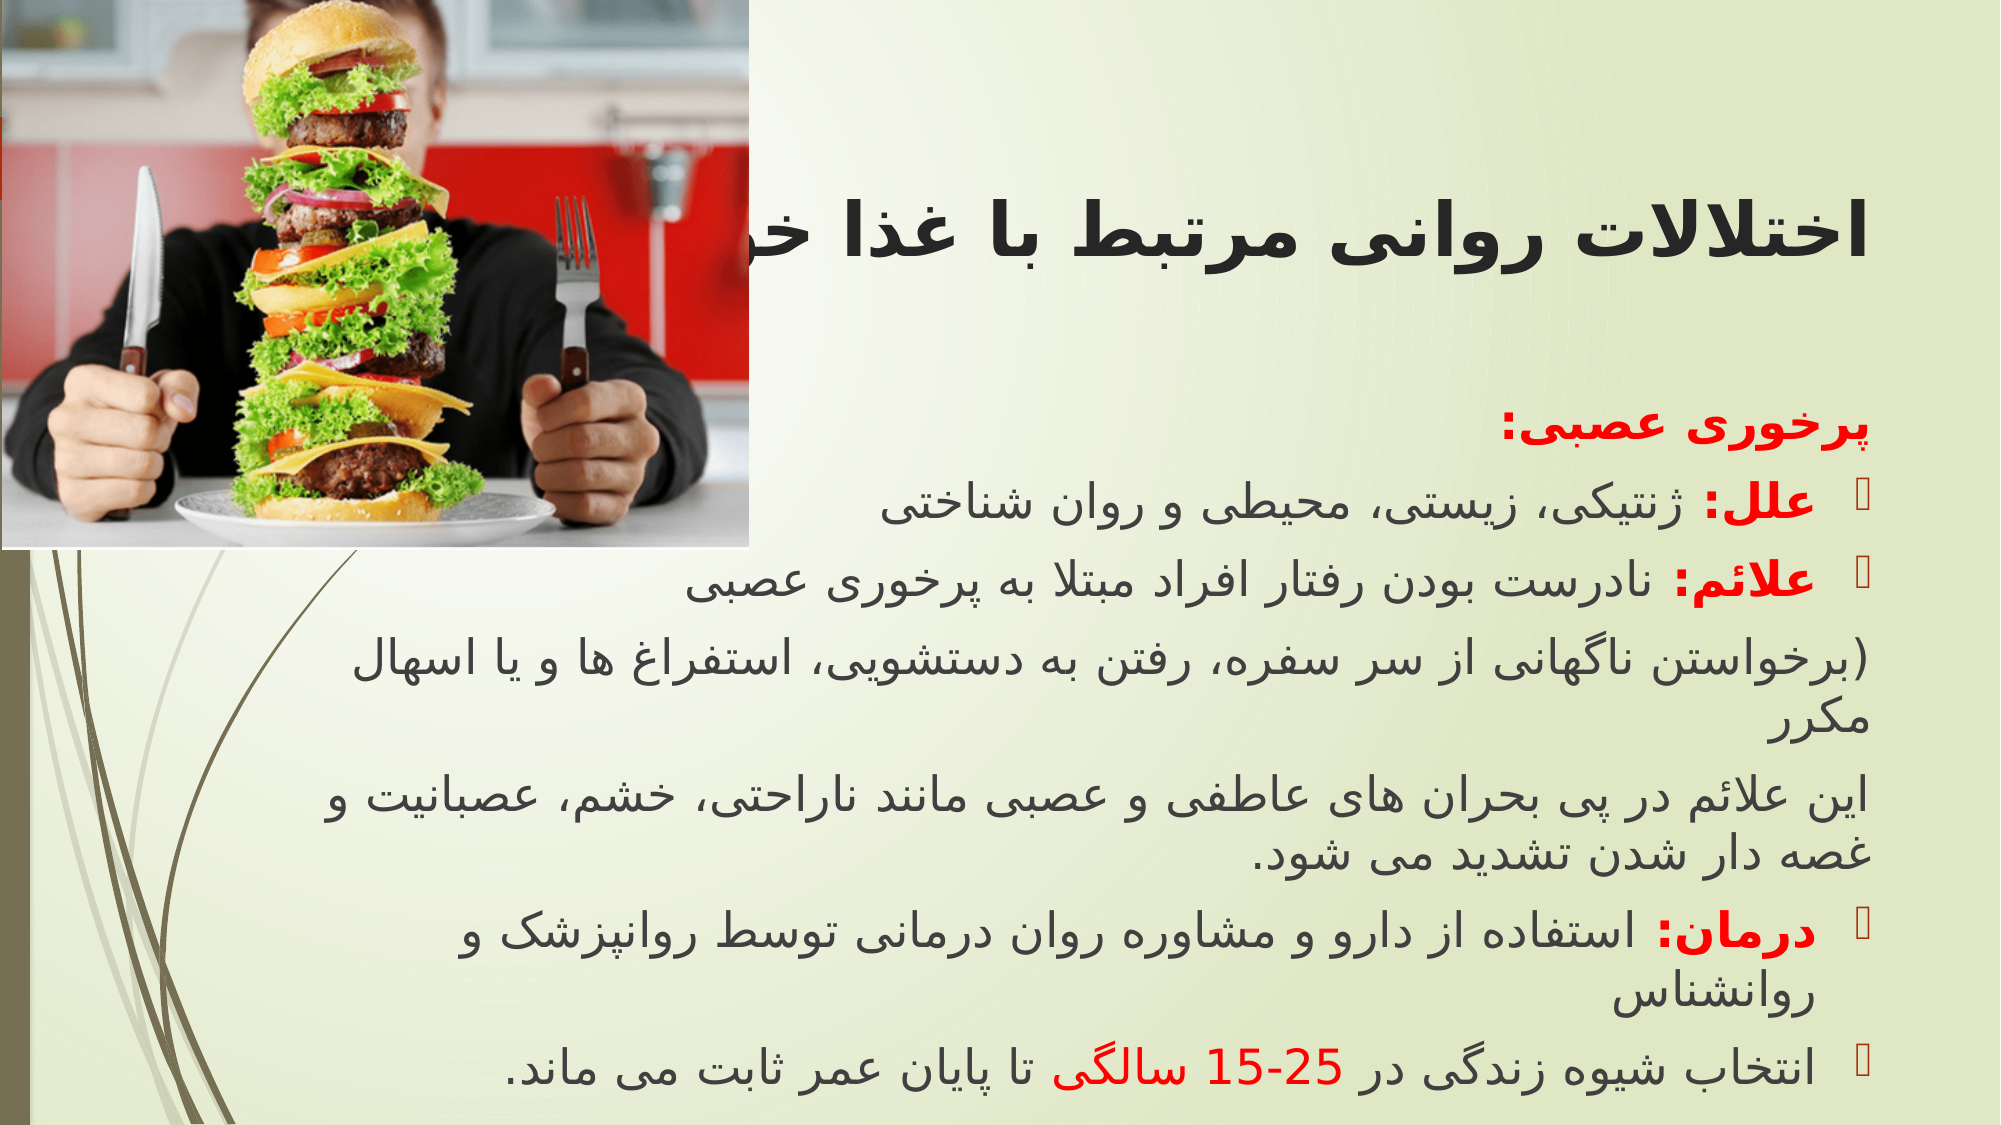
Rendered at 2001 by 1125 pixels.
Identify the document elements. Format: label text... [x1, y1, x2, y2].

list پرخوری عصبی: علل: ژنتیکی، زیستی، محیطی و روان شناختی علائم: نادرست بودن رفتار افراد مبتلا به پرخوری عصبی (برخواستن ناگهانی از سر سفره، رفتن به دستشویی، استفراغ ها و یا اسهال مکرر این علائم در پی بحران های عاطفی و عصبی مانند ناراحتی، خشم، عصبانیت و غصه دار شدن تشدید می شود. درمان: استفاده از دارو و مشاوره روان درمانی توسط روانپزشک و روانشناس انتخاب شیوه زندگی در 25-15 سالگی تا پایان عمر ثابت می ماند. [285, 383, 1888, 1106]
title اختلالات روانی مرتبط با غذا خوردن-4 [753, 173, 1888, 383]
picture [2, 0, 749, 550]
